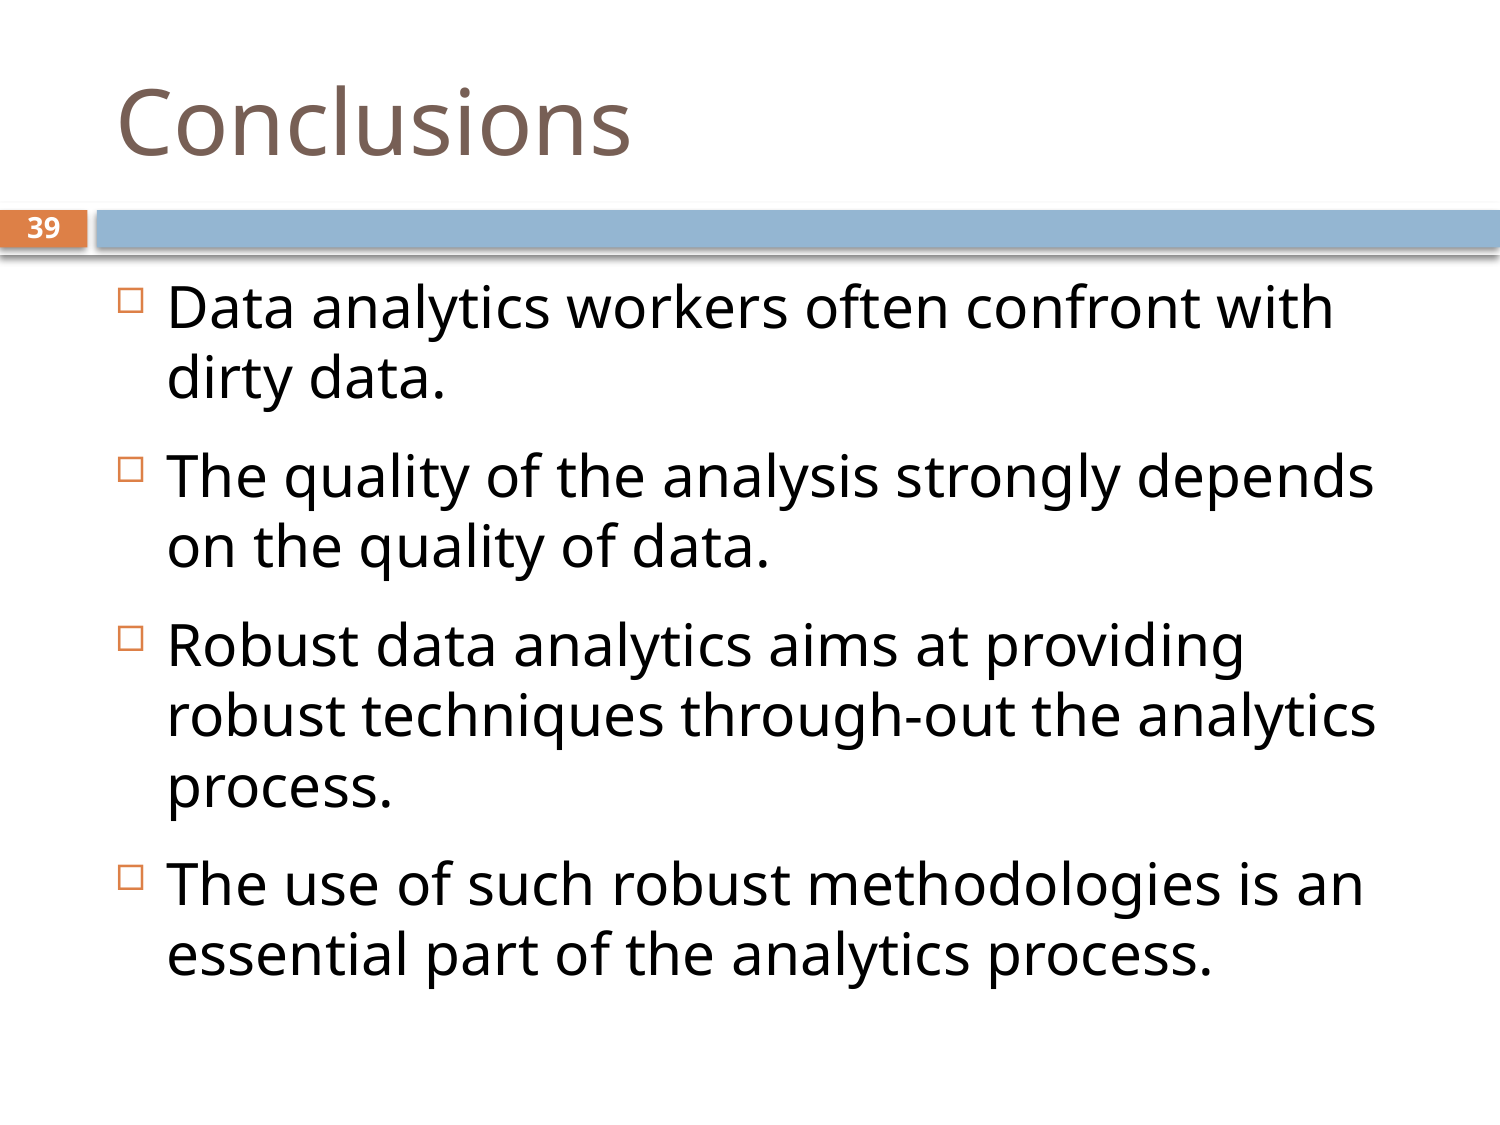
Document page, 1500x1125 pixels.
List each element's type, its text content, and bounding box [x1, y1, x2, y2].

list Data analytics workers often confront with dirty data. The quality of the analysis strongly depends on the quality of data. Robust data analytics aims at providing robust techniques through-out the analytics process. The use of such robust methodologies is an essential part of the analytics process. [100, 262, 1438, 1000]
title Conclusions [100, 37, 1438, 200]
slide_number 39 [0, 208, 88, 249]
